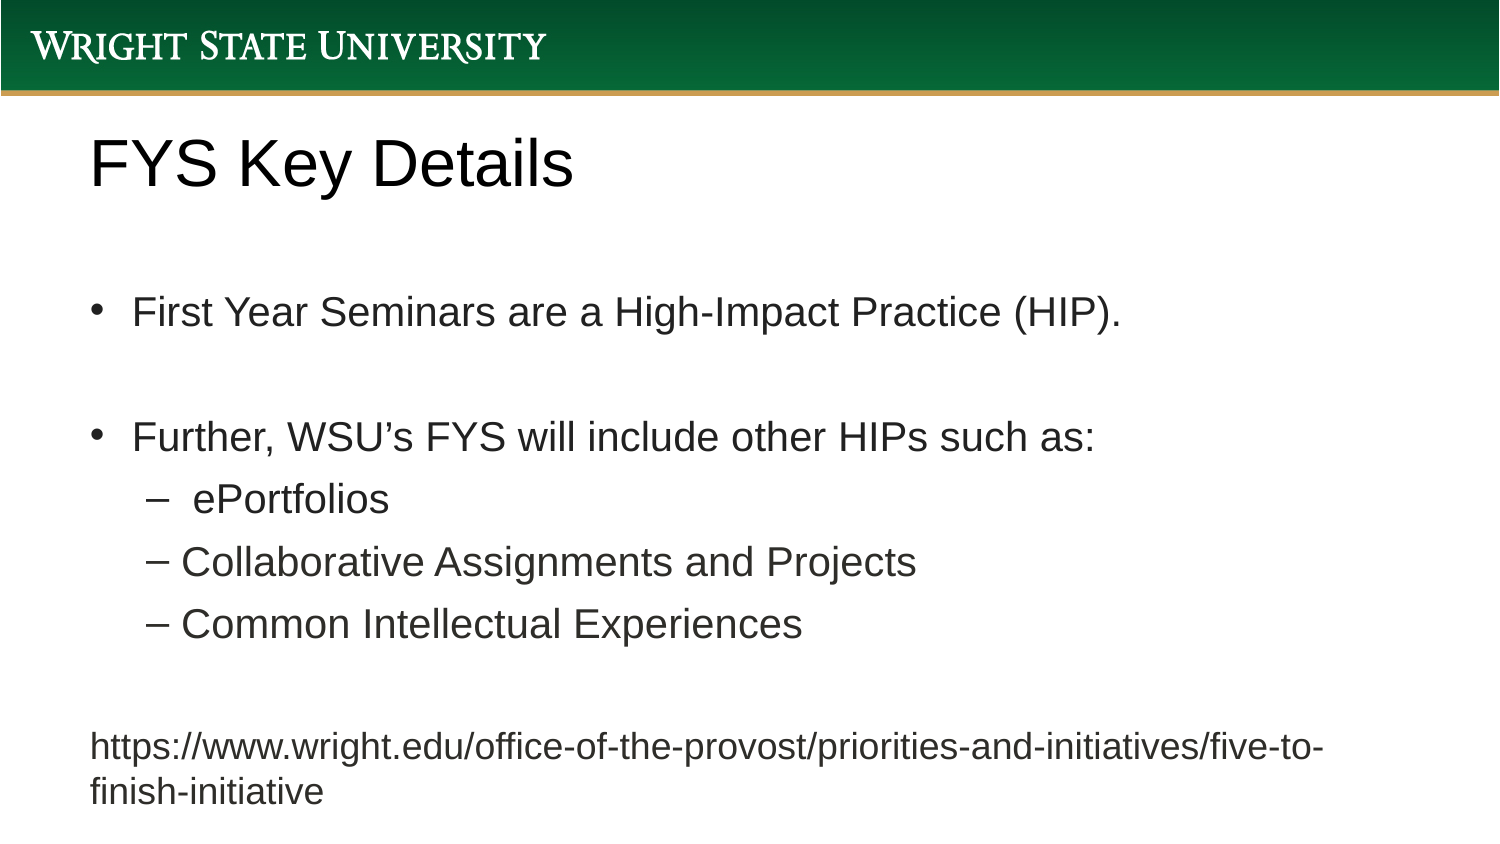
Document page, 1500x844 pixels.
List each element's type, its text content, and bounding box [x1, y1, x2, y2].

title FYS Key Details [75, 112, 1425, 254]
list First Year Seminars are a High-Impact Practice (HIP). Further, WSU’s FYS will include other HIPs such as: ePortfolios Collaborative Assignments and Projects Common Intellectual Experiences https://www.wright.edu/office-of-the-provost/priorities-and-initiatives/five-to-finish-initiative [75, 254, 1387, 828]
picture [1, 0, 1499, 844]
